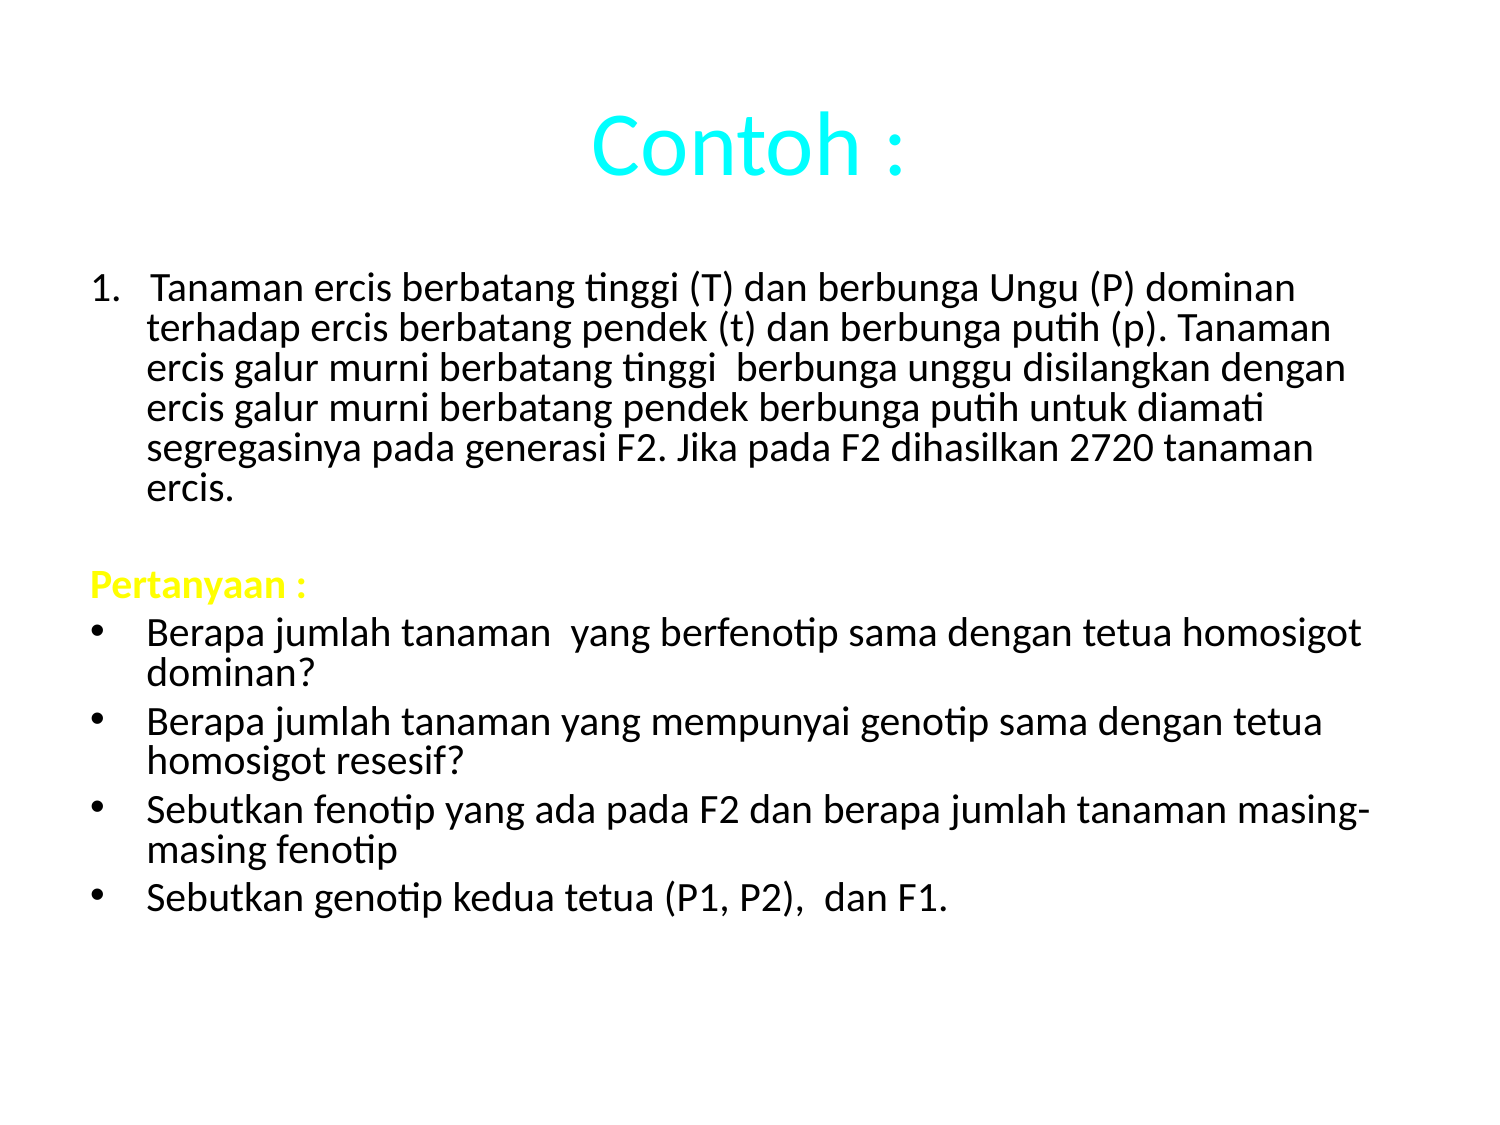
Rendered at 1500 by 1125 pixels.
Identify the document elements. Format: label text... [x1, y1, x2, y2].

list 1. Tanaman ercis berbatang tinggi (T) dan berbunga Ungu (P) dominan terhadap ercis berbatang pendek (t) dan berbunga putih (p). Tanaman ercis galur murni berbatang tinggi berbunga unggu disilangkan dengan ercis galur murni berbatang pendek berbunga putih untuk diamati segregasinya pada generasi F2. Jika pada F2 dihasilkan 2720 tanaman ercis. Pertanyaan : Berapa jumlah tanaman yang berfenotip sama dengan tetua homosigot dominan? Berapa jumlah tanaman yang mempunyai genotip sama dengan tetua homosigot resesif? Sebutkan fenotip yang ada pada F2 dan berapa jumlah tanaman masing-masing fenotip Sebutkan genotip kedua tetua (P1, P2), dan F1. [75, 262, 1425, 1005]
title Contoh : [75, 45, 1425, 233]
